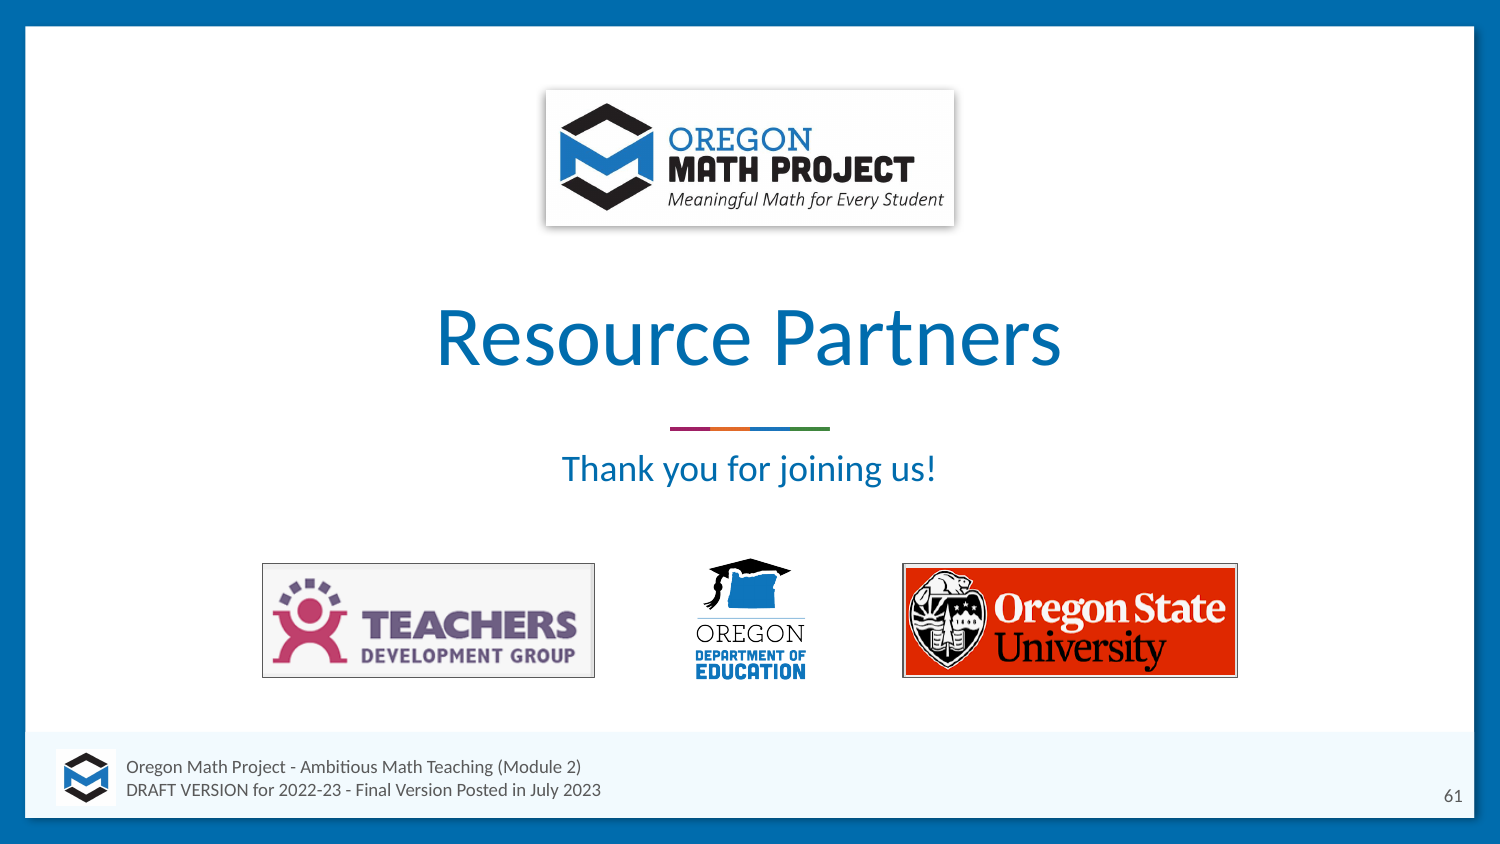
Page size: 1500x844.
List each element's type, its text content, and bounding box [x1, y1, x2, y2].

picture [56, 749, 116, 806]
picture [263, 647, 594, 677]
picture [904, 647, 1237, 677]
subtitle Thank you for joining us! [187, 443, 1313, 647]
slide_number 61 [1384, 772, 1474, 818]
picture [546, 90, 954, 226]
picture [660, 647, 838, 711]
picture [670, 427, 830, 431]
title Resource Partners [187, 263, 1313, 390]
